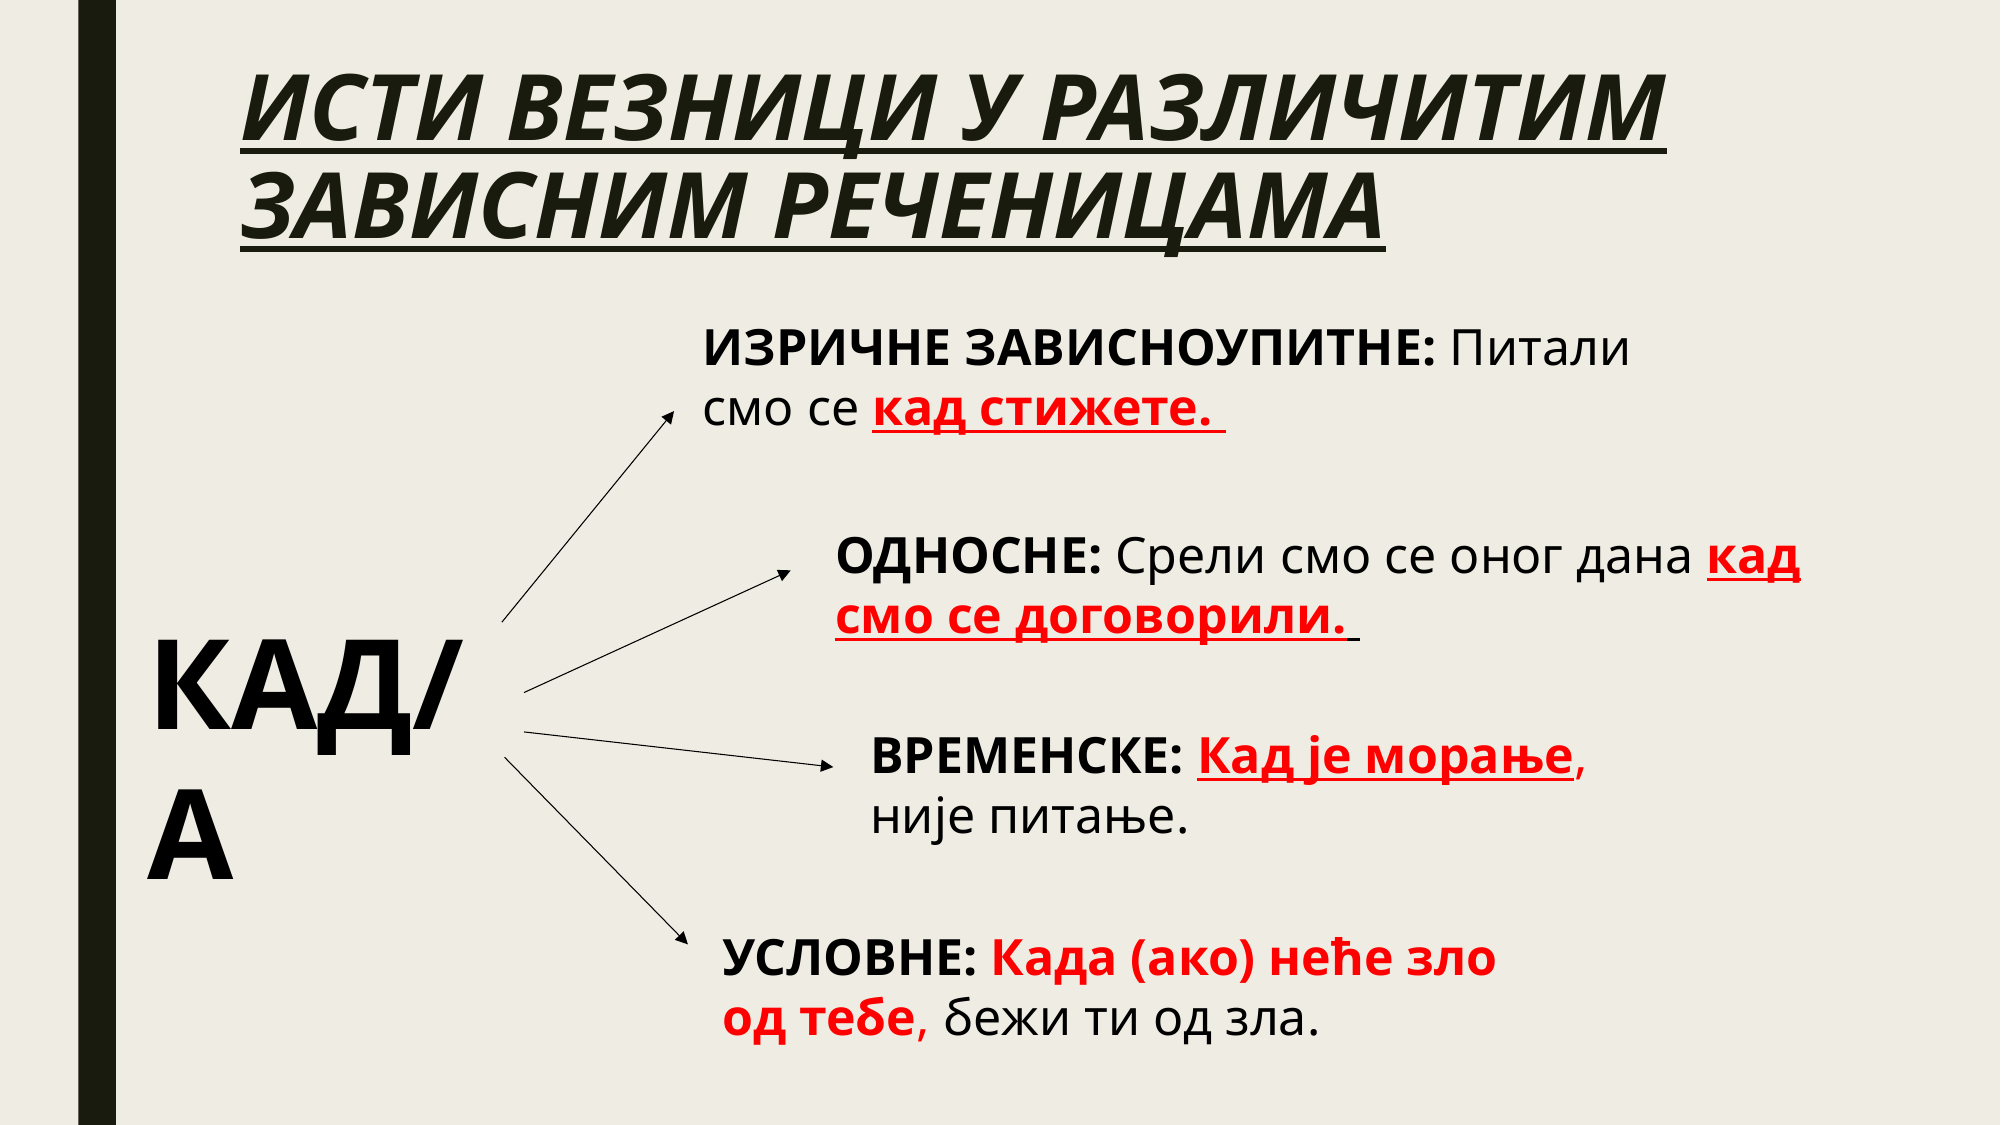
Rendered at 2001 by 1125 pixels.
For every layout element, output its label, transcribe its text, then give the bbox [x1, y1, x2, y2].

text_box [504, 757, 688, 945]
text_box ОДНОСНЕ: Срели смо се оног дана кад смо се договорили. [820, 516, 1823, 652]
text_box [524, 731, 834, 768]
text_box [501, 411, 674, 623]
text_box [523, 570, 791, 693]
text_box ИЗРИЧНЕ ЗАВИСНОУПИТНЕ: Питали смо се кад стижете. [687, 308, 1677, 444]
text_box ВРЕМЕНСКЕ: Кад је морање, није питање. [855, 716, 1613, 852]
title ИСТИ ВЕЗНИЦИ У РАЗЛИЧИТИМ ЗАВИСНИМ РЕЧЕНИЦАМА [225, 55, 1800, 299]
text_box КАД/А [132, 597, 533, 912]
text_box УСЛОВНЕ: Када (ако) неће зло од тебе, бежи ти од зла. [707, 917, 1560, 1053]
